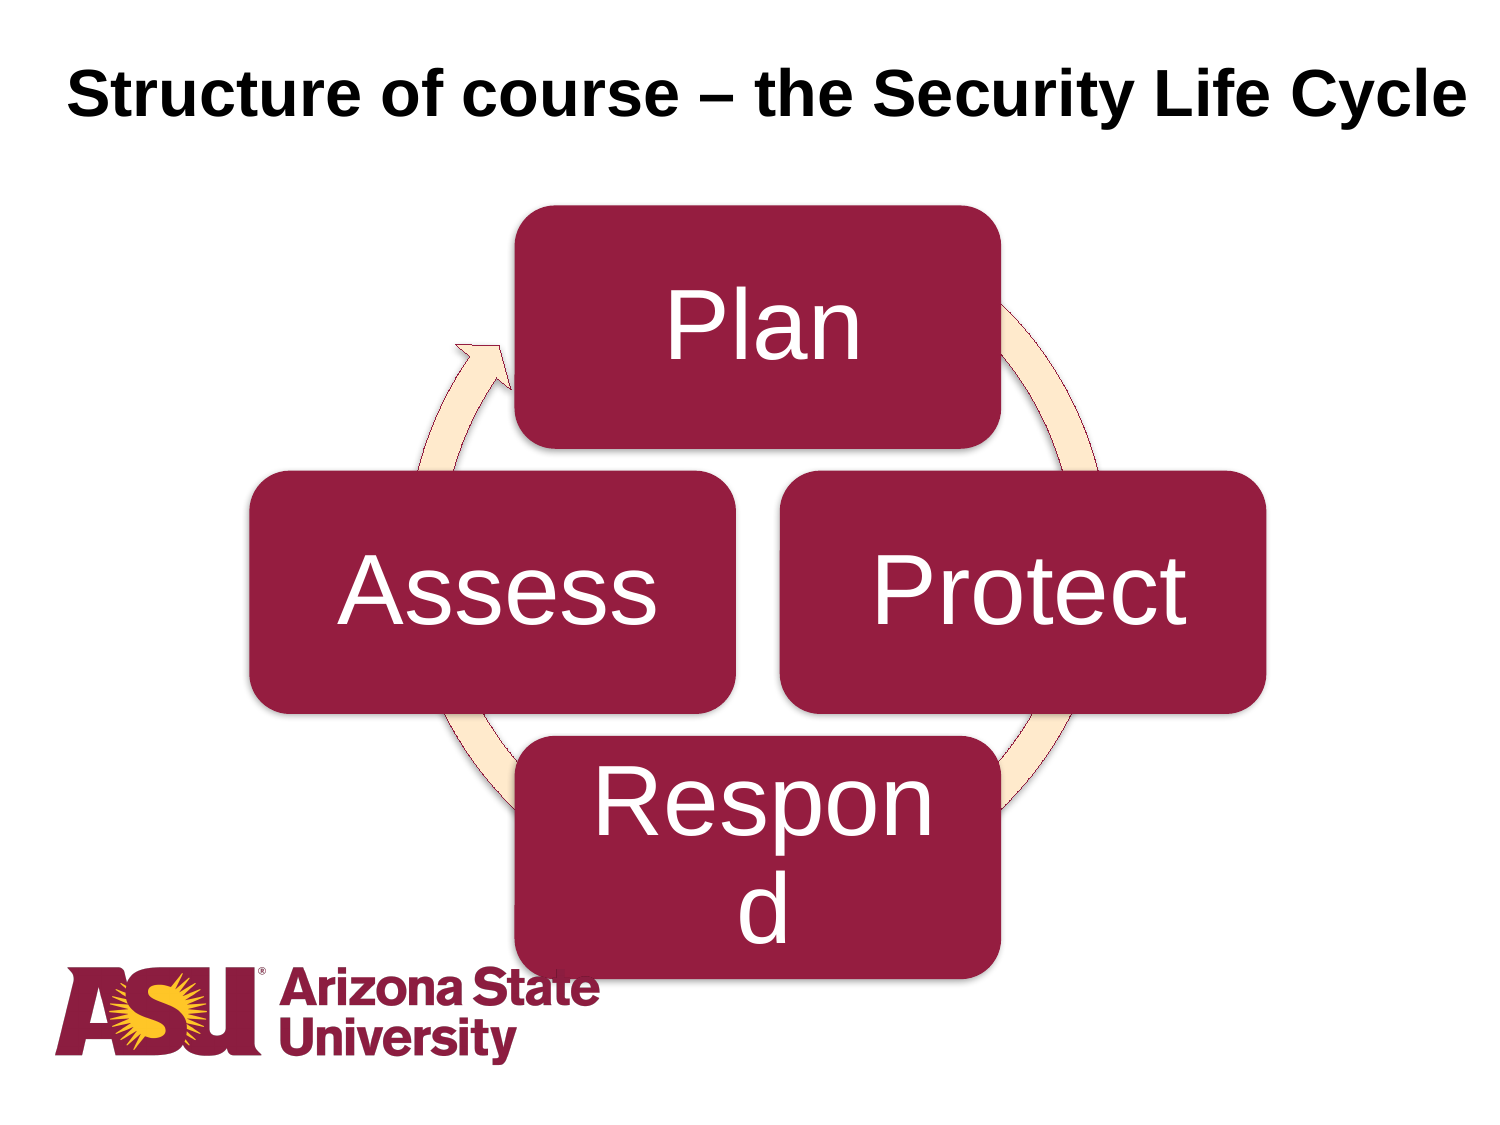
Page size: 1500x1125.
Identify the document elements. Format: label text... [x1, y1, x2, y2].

title Structure of course – the Security Life Cycle [51, 34, 1486, 160]
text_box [50, 204, 1465, 980]
picture [11, 922, 643, 1099]
